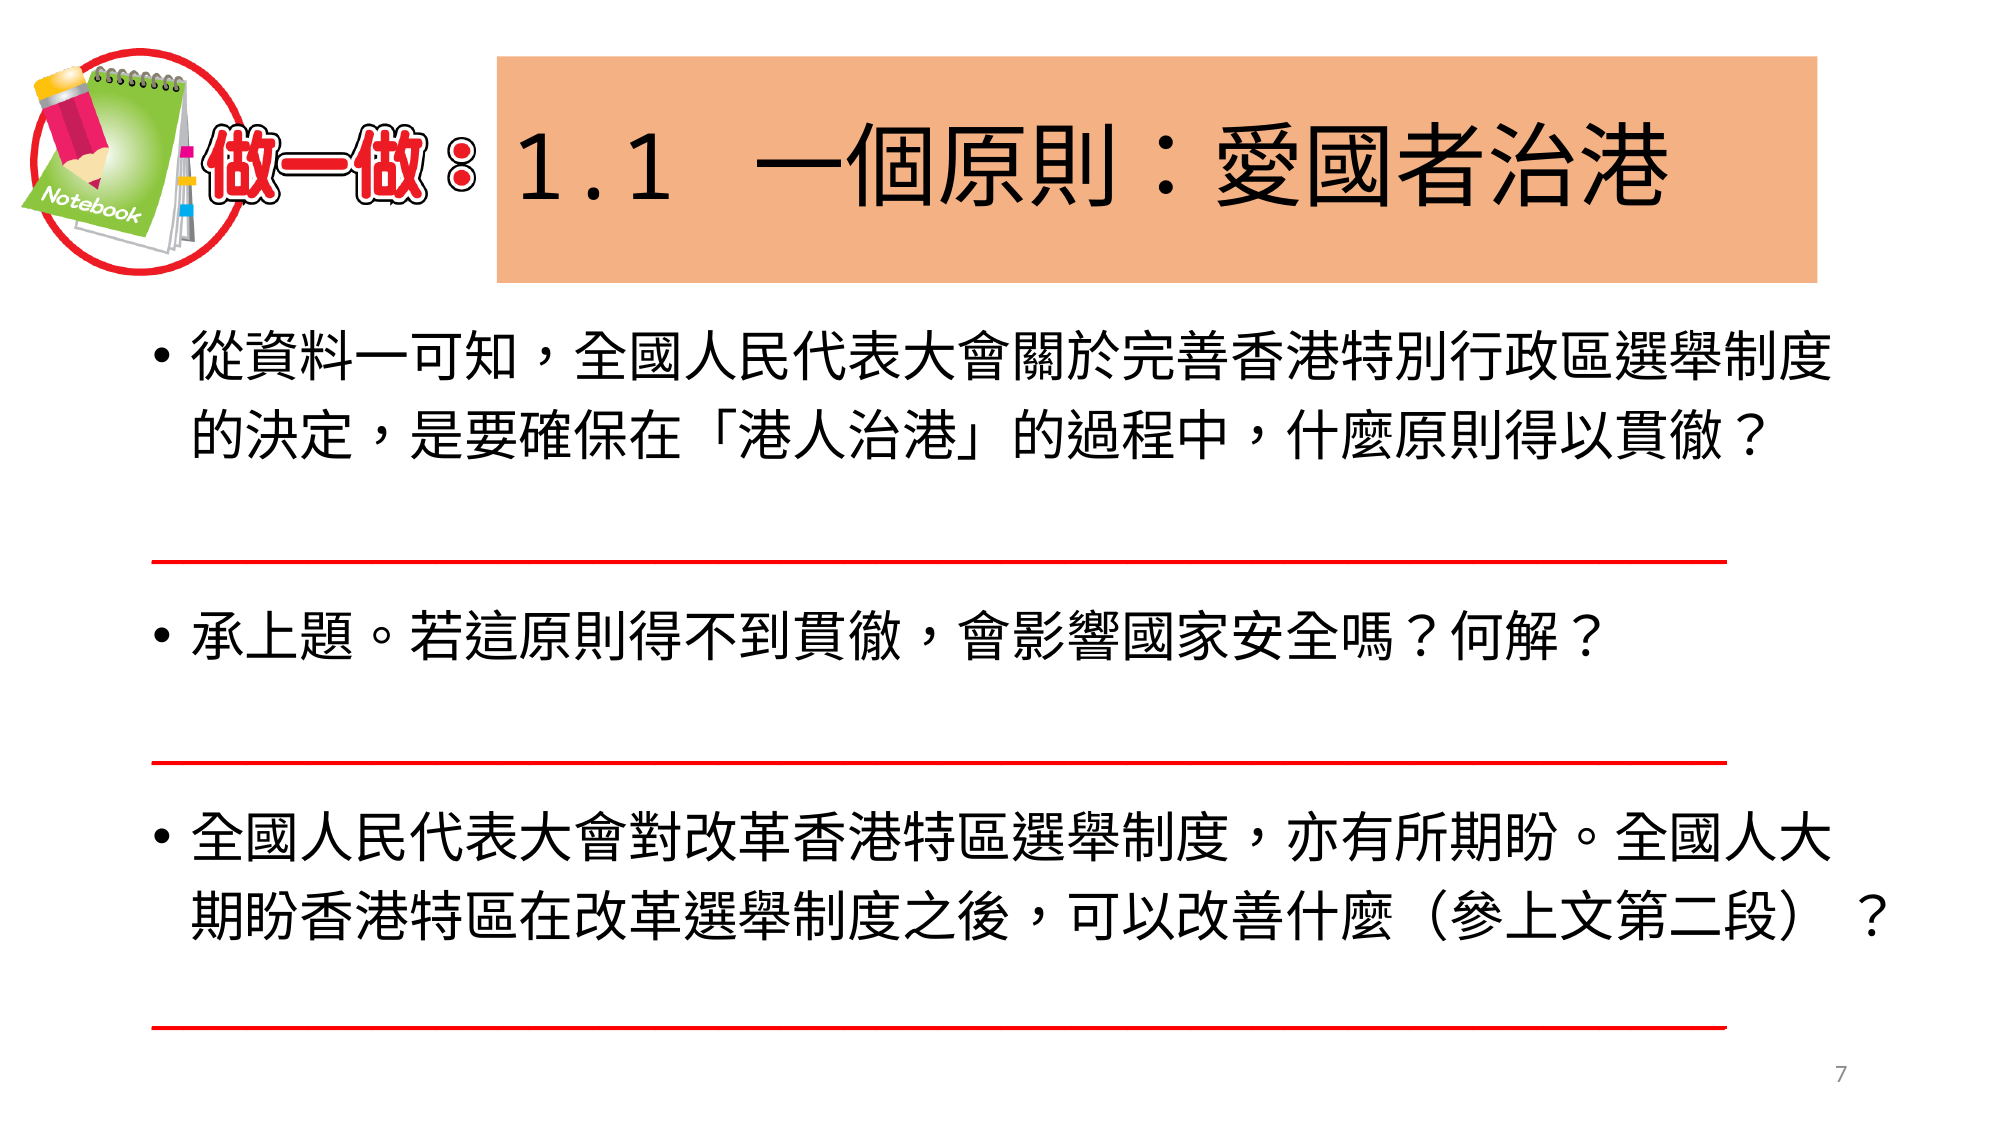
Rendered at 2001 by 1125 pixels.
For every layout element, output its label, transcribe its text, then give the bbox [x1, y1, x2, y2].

list 從資料一可知，全國人民代表大會關於完善香港特別行政區選舉制度的決定，是要確保在「港人治港」的過程中，什麼原則得以貫徹？ __________________________________________________ 承上題。若這原則得不到貫徹，會影響國家安全嗎？何解？ __________________________________________________ 全國人民代表大會對改革香港特區選舉制度，亦有所期盼。全國人大期盼香港特區在改革選舉制度之後，可以改善什麼（參上文第二段） ？ __________________________________________________ [137, 572, 1863, 1103]
picture [21, 48, 476, 276]
title 1.1 一個原則：愛國者治港 [496, 56, 1818, 283]
list 從資料一可知，全國人民代表大會關於完善香港特別行政區選舉制度的決定，是要確保在「港人治港」的過程中，什麼原則得以貫徹？ __________________________________________________ 承上題。若這原則得不到貫徹，會影響國家安全嗎？何解？ __________________________________________________ 全國人民代表大會對改革香港特區選舉制度，亦有所期盼。全國人大期盼香港特區在改革選舉制度之後，可以改善什麼（參上文第二段） ？ __________________________________________________ [137, 301, 1863, 571]
slide_number 7 [1412, 1042, 1863, 1103]
